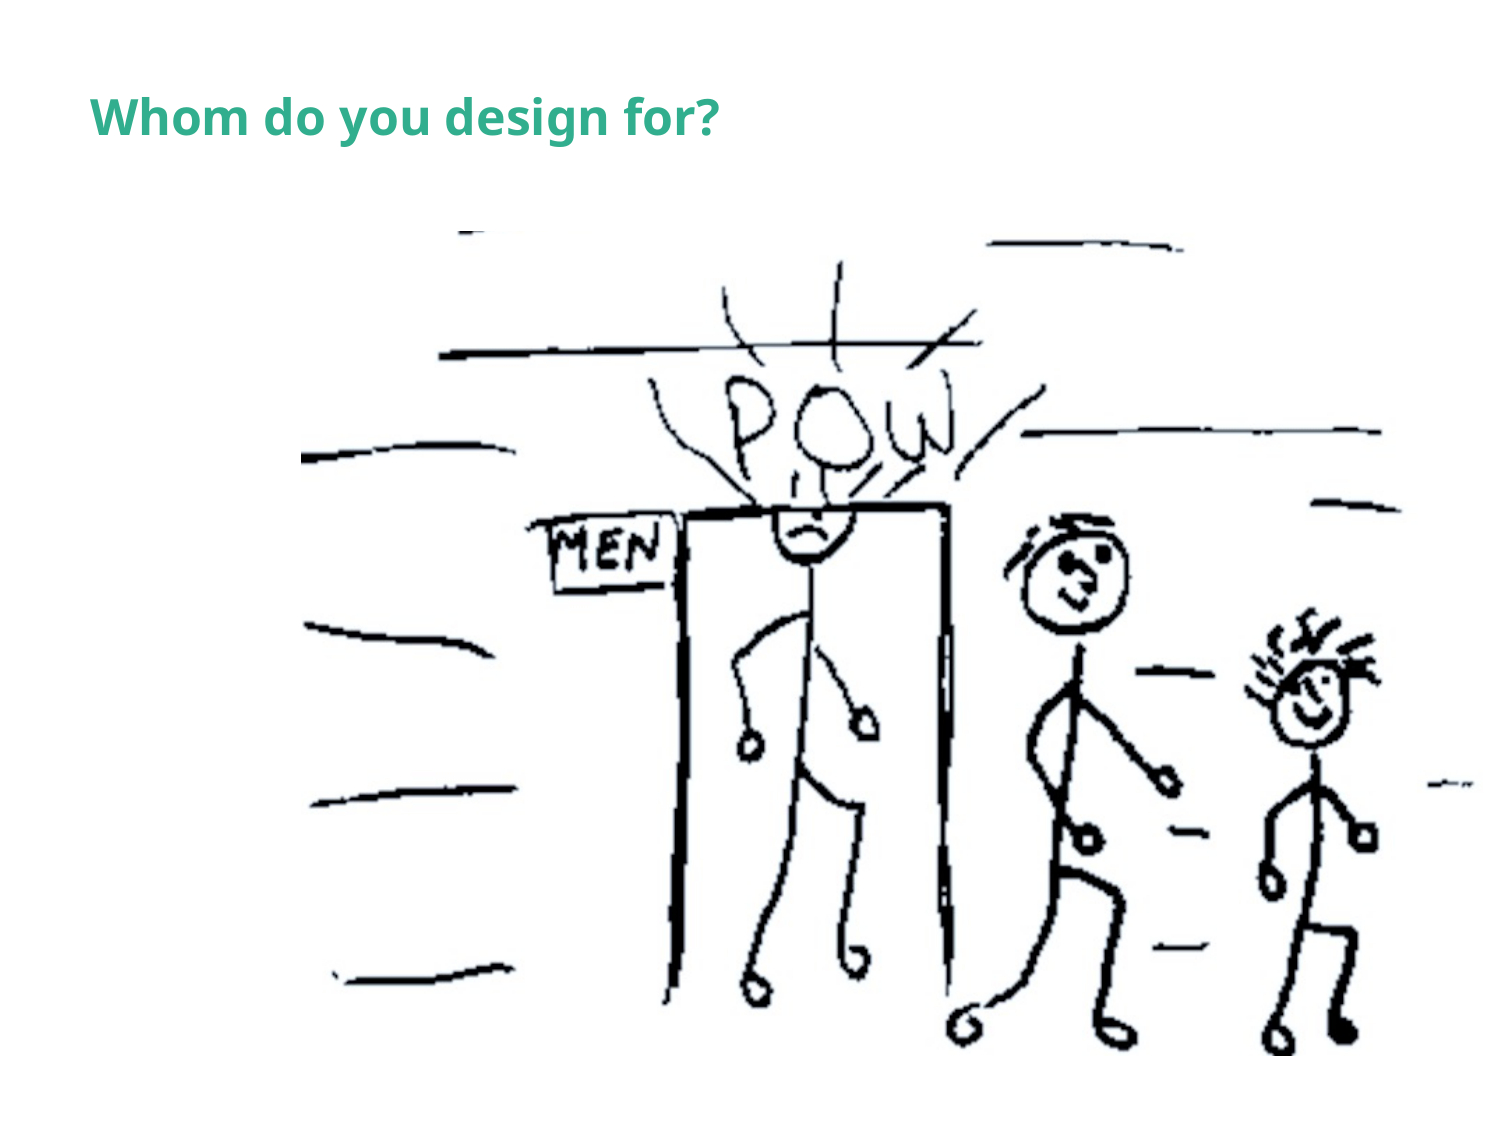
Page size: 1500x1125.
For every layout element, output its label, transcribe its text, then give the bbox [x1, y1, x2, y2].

title Whom do you design for? [75, 45, 1425, 187]
picture [300, 231, 1483, 1056]
